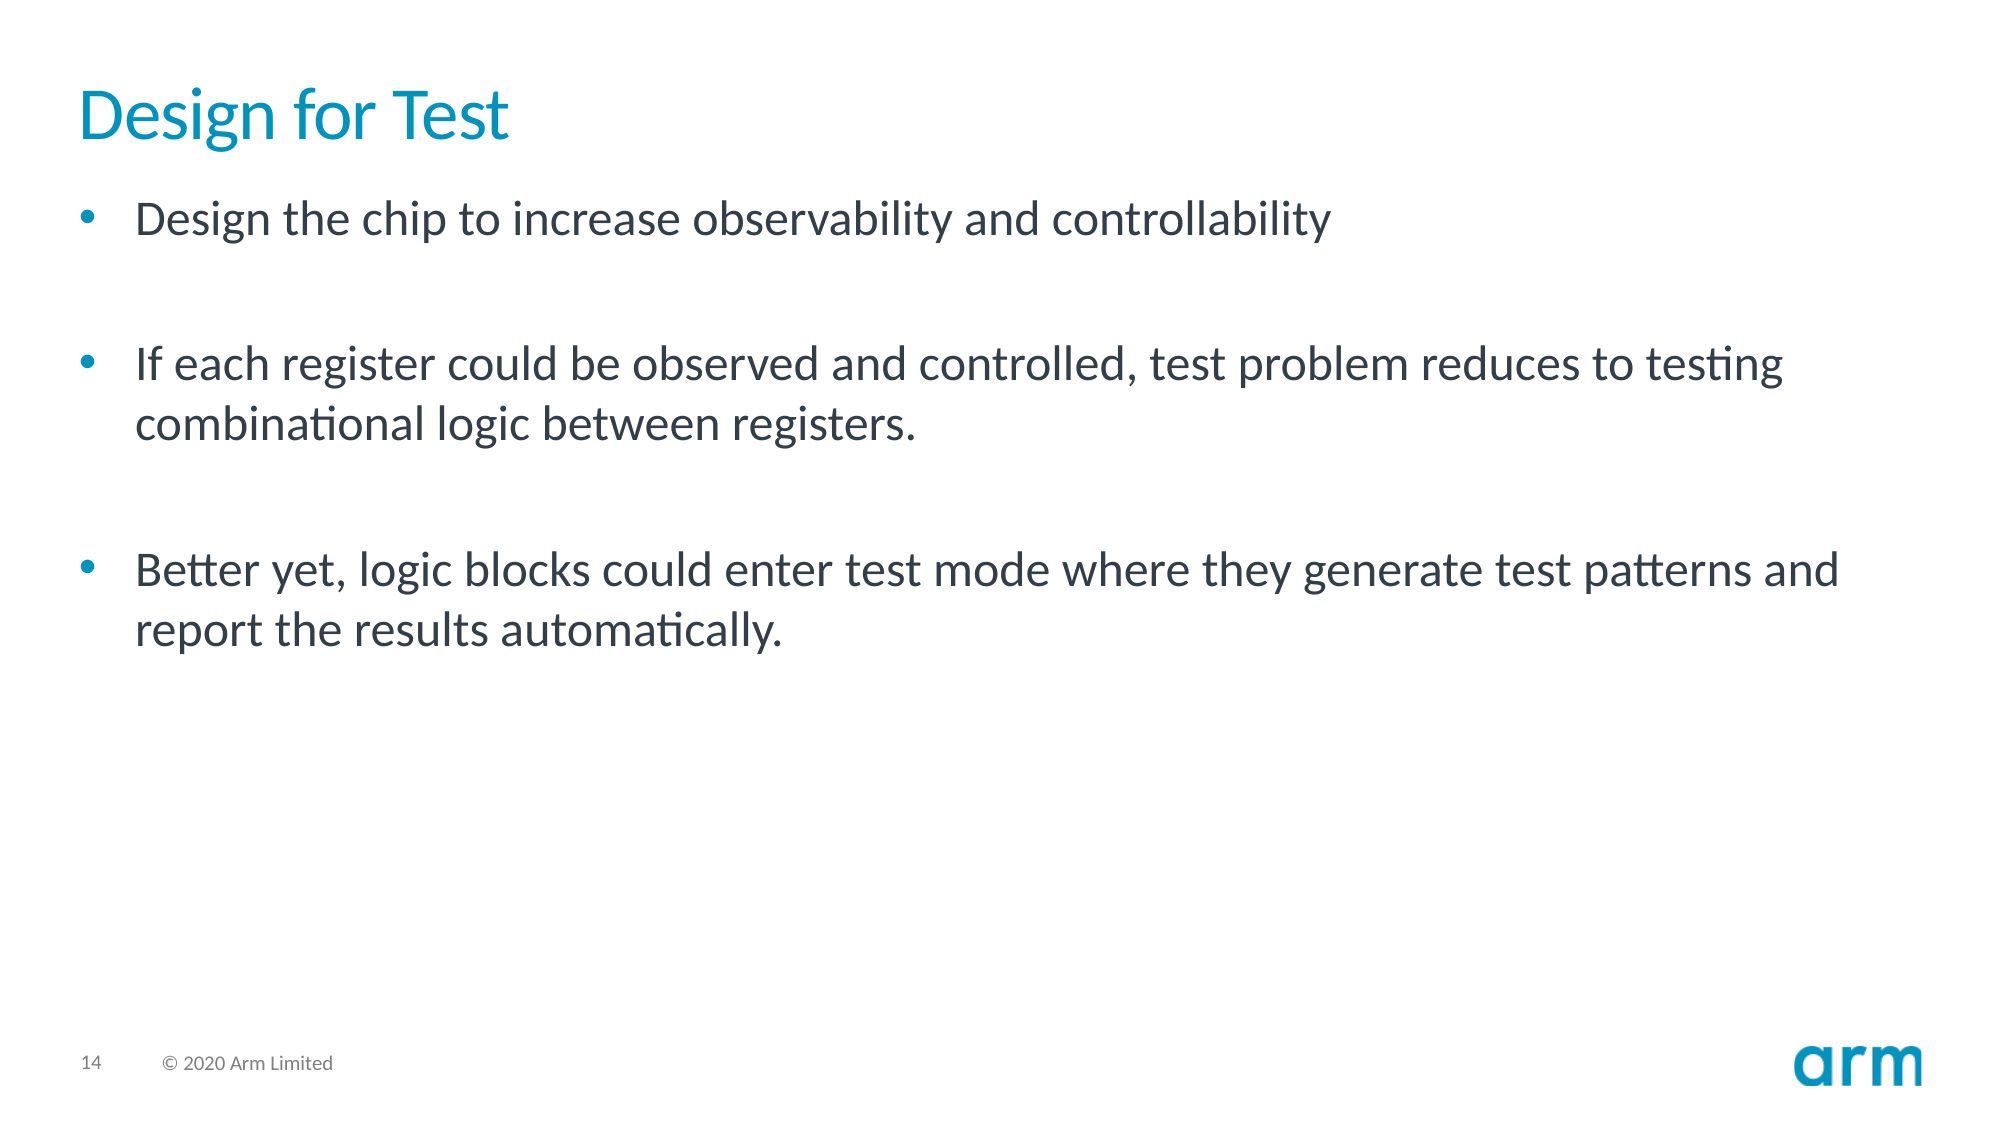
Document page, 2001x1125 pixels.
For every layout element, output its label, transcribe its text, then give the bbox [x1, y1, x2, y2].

title Design for Test [78, 78, 1922, 185]
list Design the chip to increase observability and controllability If each register could be observed and controlled, test problem reduces to testing combinational logic between registers. Better yet, logic blocks could enter test mode where they generate test patterns and report the results automatically. [78, 185, 1923, 941]
